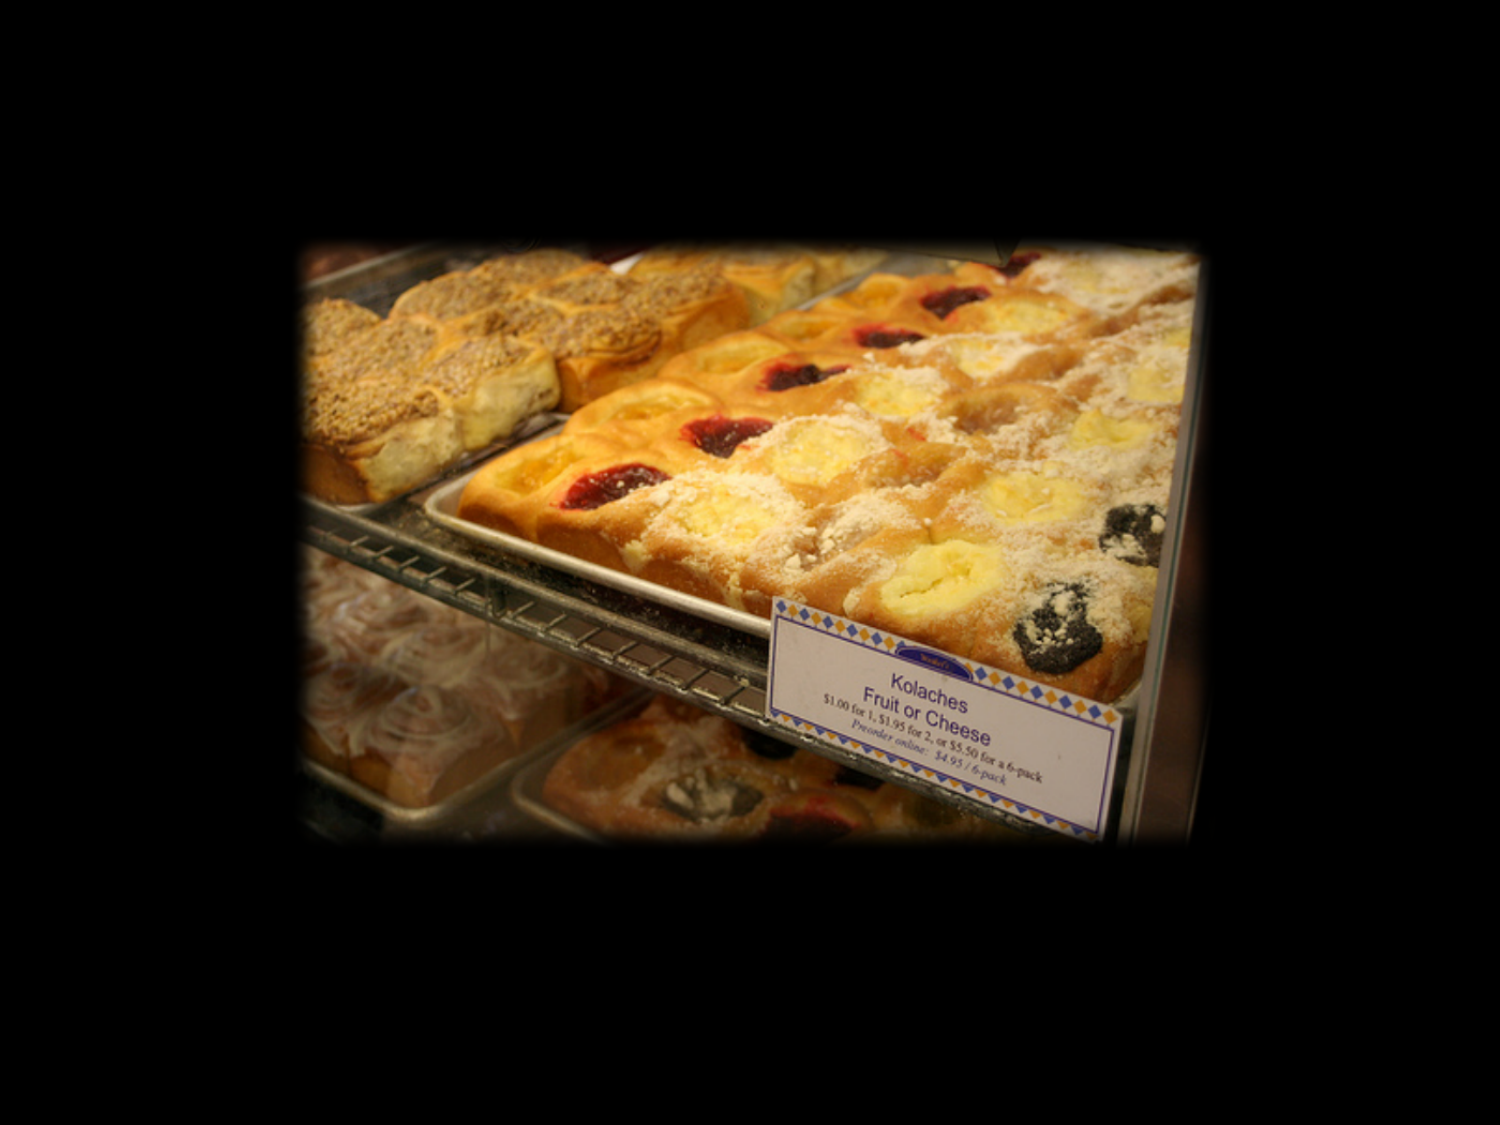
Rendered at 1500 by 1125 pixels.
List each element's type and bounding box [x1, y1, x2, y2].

picture [290, 234, 1218, 852]
